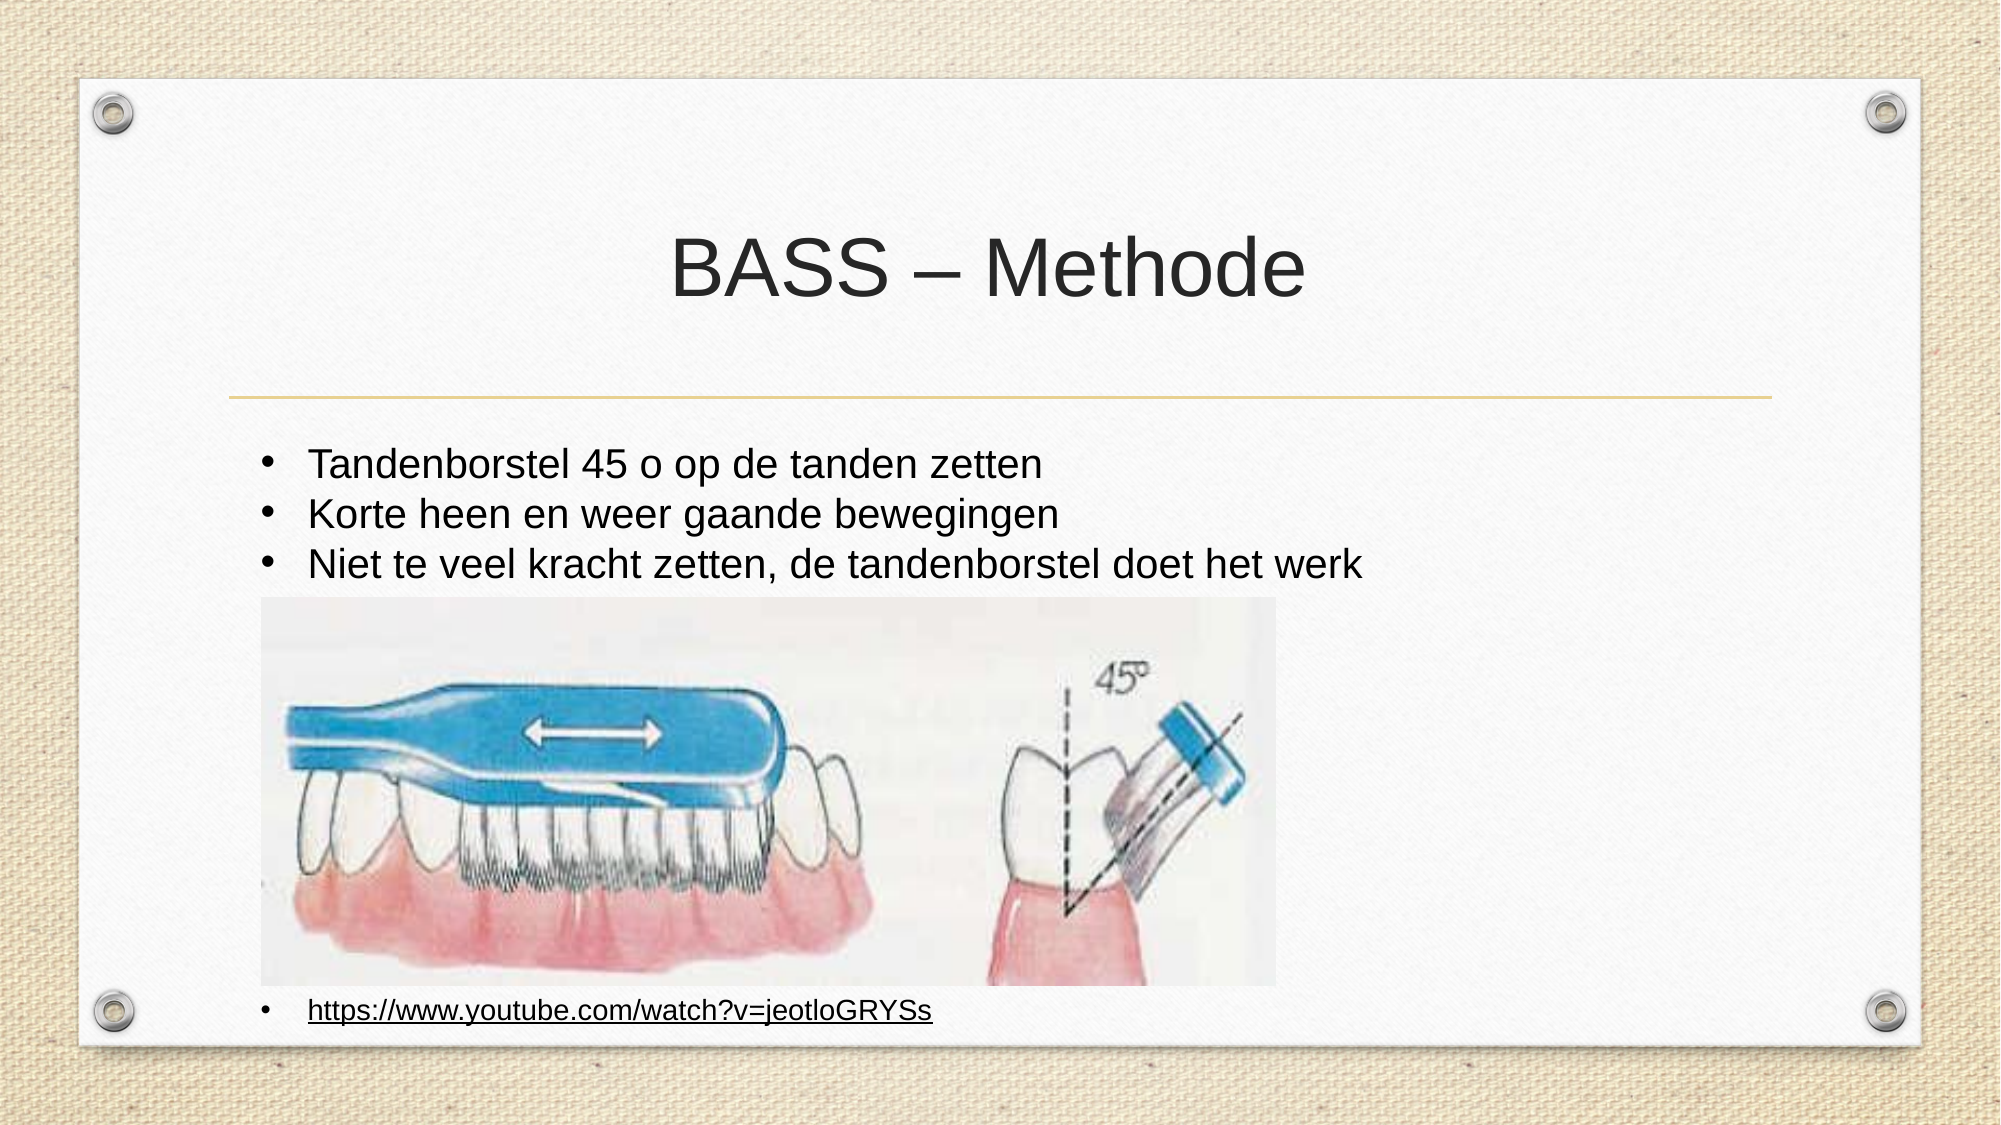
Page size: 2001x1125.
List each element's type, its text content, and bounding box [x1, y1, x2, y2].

text_box Tandenborstel 45 o op de tanden zetten Korte heen en weer gaande bewegingen Niet te veel kracht zetten, de tandenborstel doet het werk https://www.youtube.com/watch?v=jeotloGRYSs [245, 429, 1739, 1034]
title BASS – Methode [212, 161, 1788, 375]
picture [0, 0, 2001, 1125]
